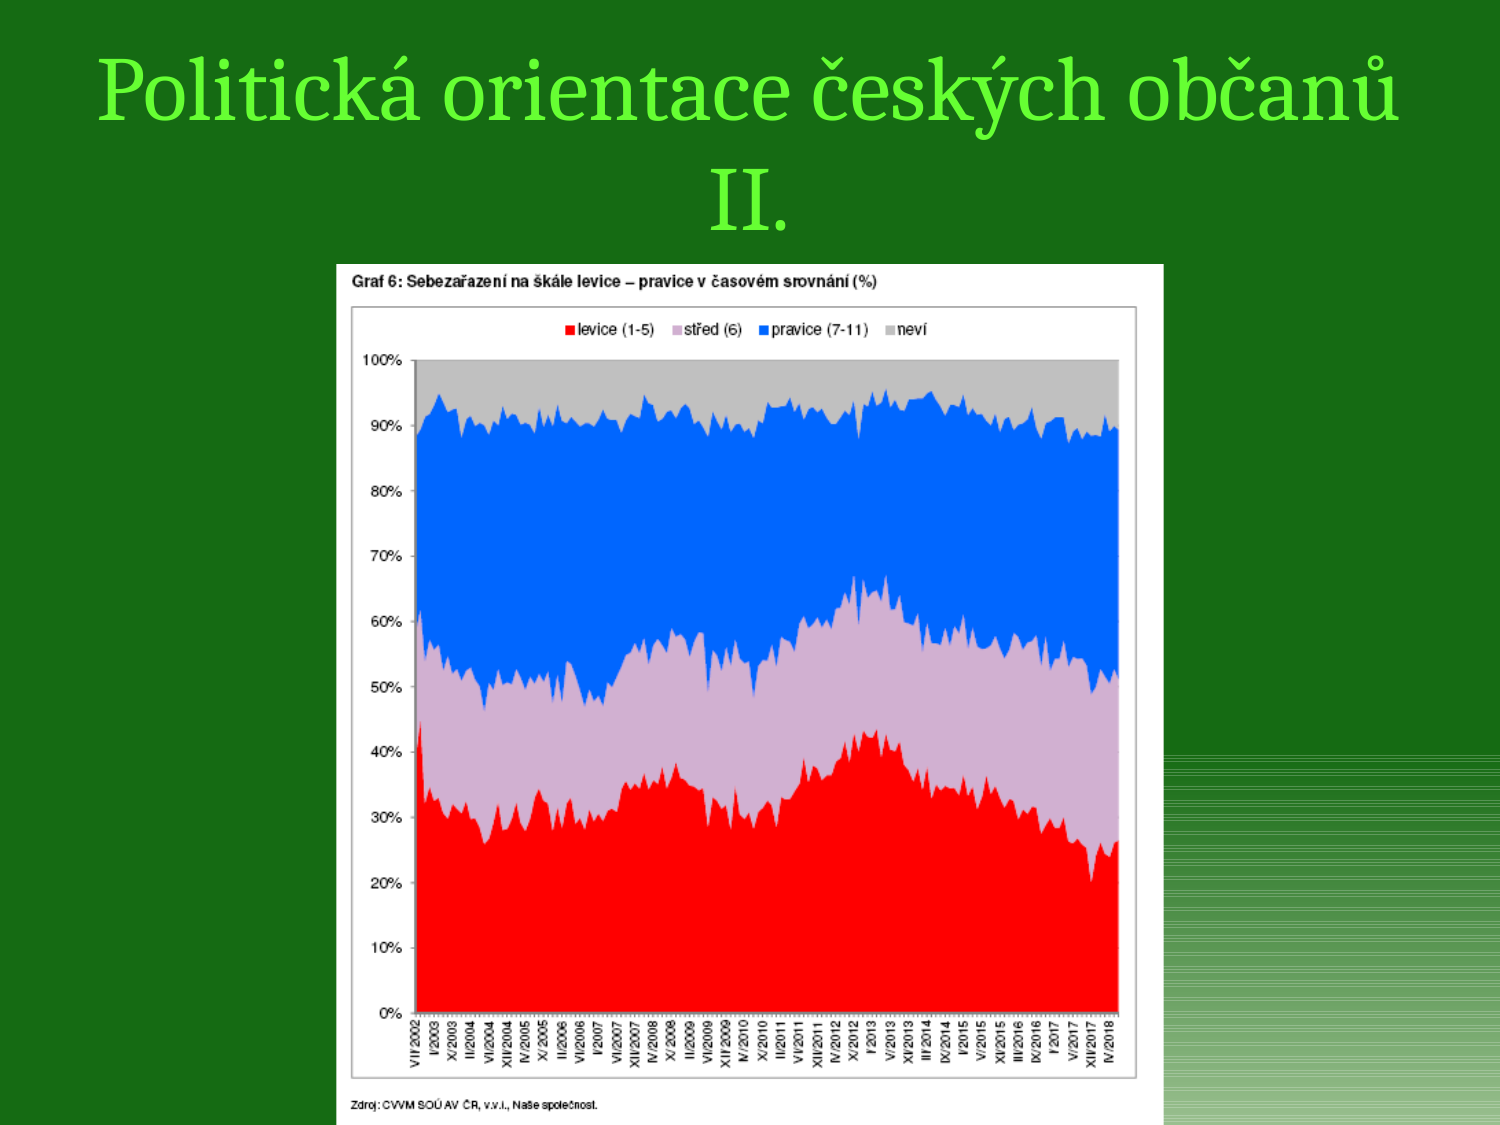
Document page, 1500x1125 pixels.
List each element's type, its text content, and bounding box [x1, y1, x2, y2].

picture [335, 263, 1164, 1125]
title Politická orientace českých občanů II. [75, 45, 1425, 233]
